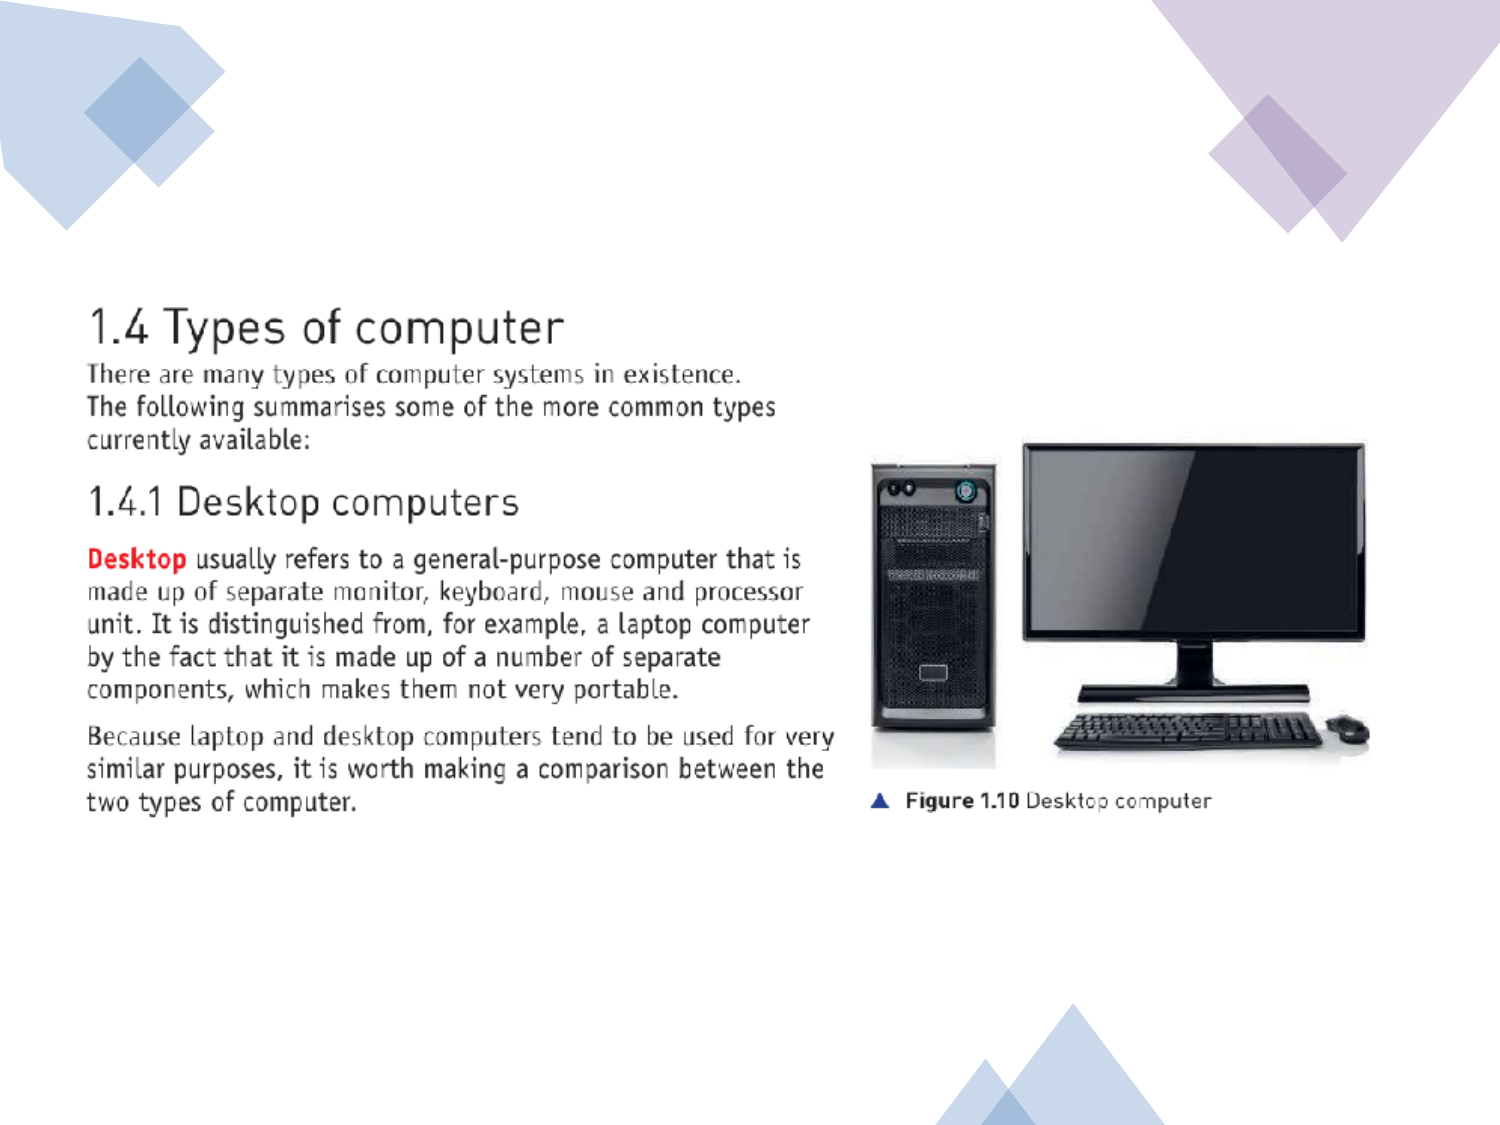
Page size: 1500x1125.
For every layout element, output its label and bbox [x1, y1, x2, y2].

text_box [0, 0, 1500, 1125]
text_box [0, 0, 228, 233]
text_box [1009, 1001, 1167, 1125]
picture [78, 293, 1422, 831]
text_box [933, 1056, 1038, 1125]
text_box [1149, 0, 1500, 245]
text_box [81, 54, 217, 190]
text_box [1206, 118, 1314, 236]
